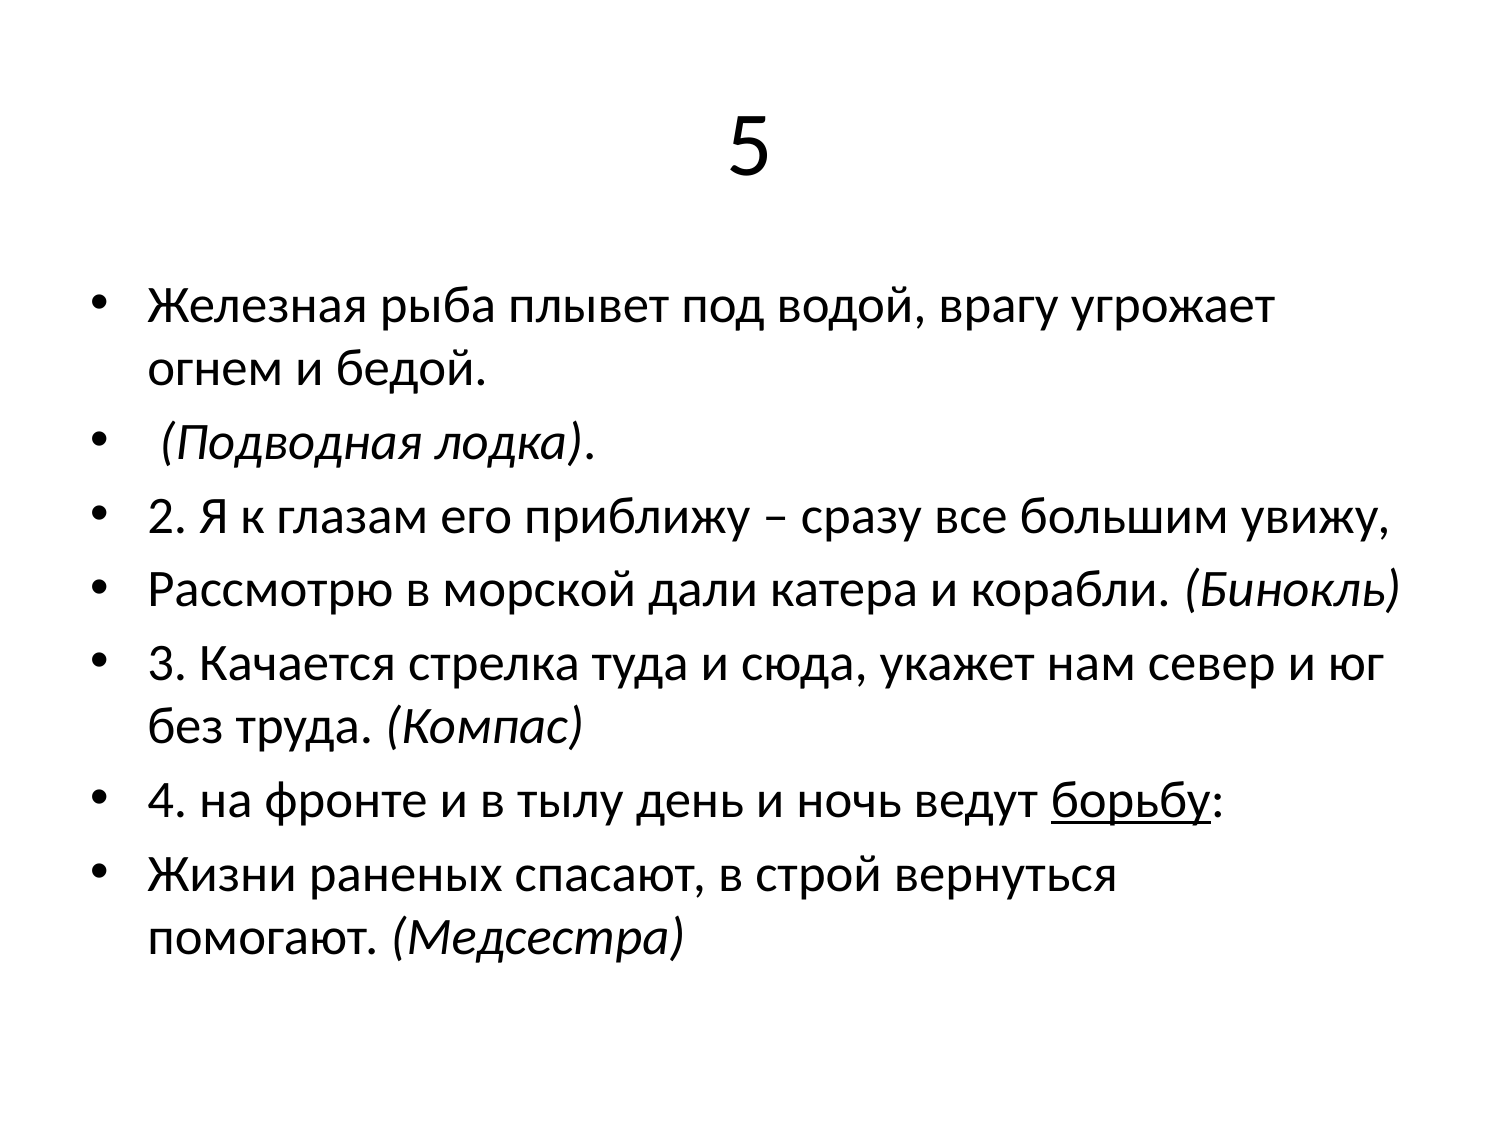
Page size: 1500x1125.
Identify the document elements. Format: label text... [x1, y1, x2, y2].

title 5 [75, 45, 1425, 233]
list Железная рыба плывет под водой, врагу угрожает огнем и бедой. (Подводная лодка). 2. Я к глазам его приближу – сразу все большим увижу, Рассмотрю в морской дали катера и корабли. (Бинокль) 3. Качается стрелка туда и сюда, укажет нам север и юг без труда. (Компас) 4. на фронте и в тылу день и ночь ведут борьбу: Жизни раненых спасают, в строй вернуться помогают. (Медсестра) [75, 262, 1425, 1005]
